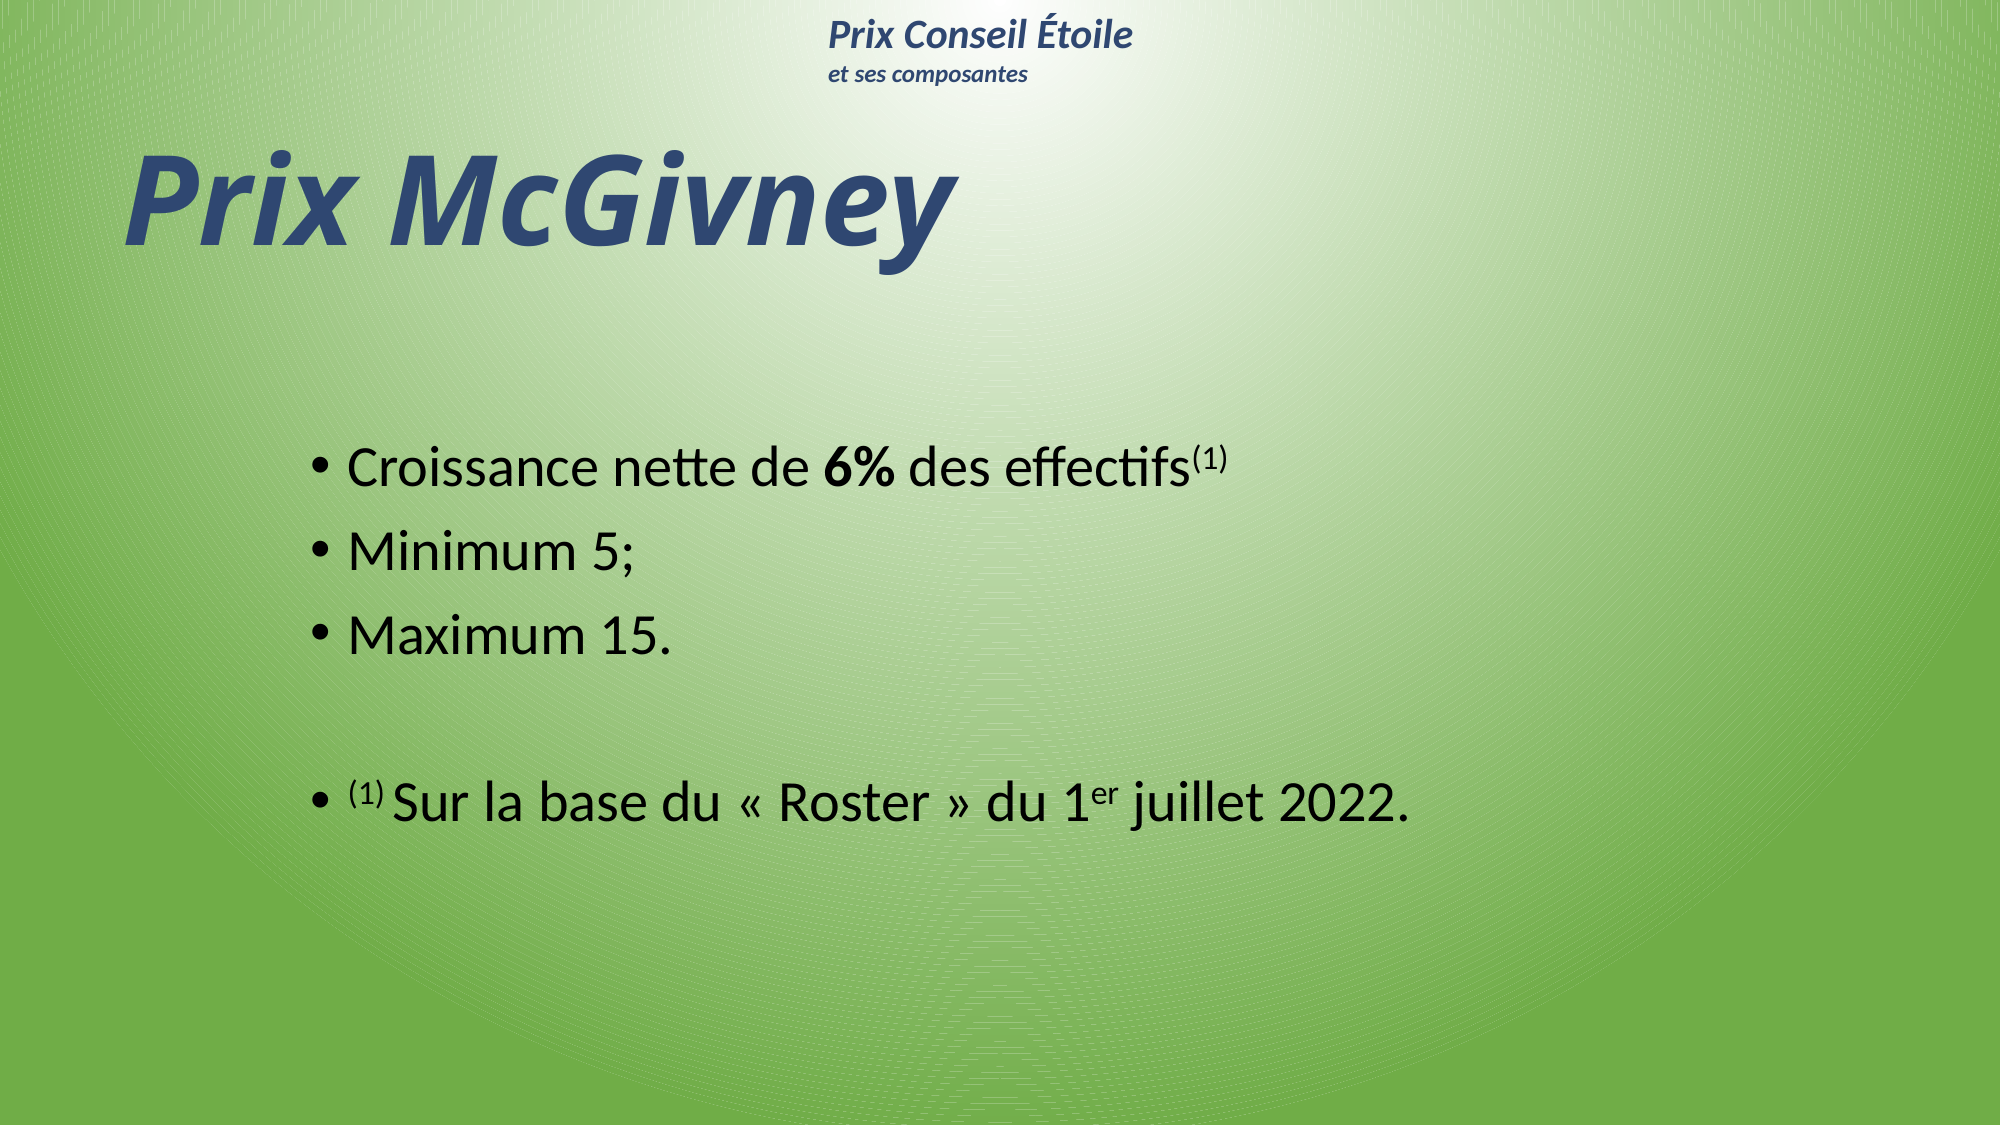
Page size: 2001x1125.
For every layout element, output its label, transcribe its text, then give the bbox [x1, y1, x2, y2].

text_box Croissance nette de 6% des effectifs(1) Minimum 5; Maximum 15. (1) Sur la base du « Roster » du 1er juillet 2022. [295, 277, 1869, 994]
title Prix McGivney [107, 95, 1833, 314]
text_box Prix Conseil Étoile et ses composantes [813, 0, 1187, 95]
